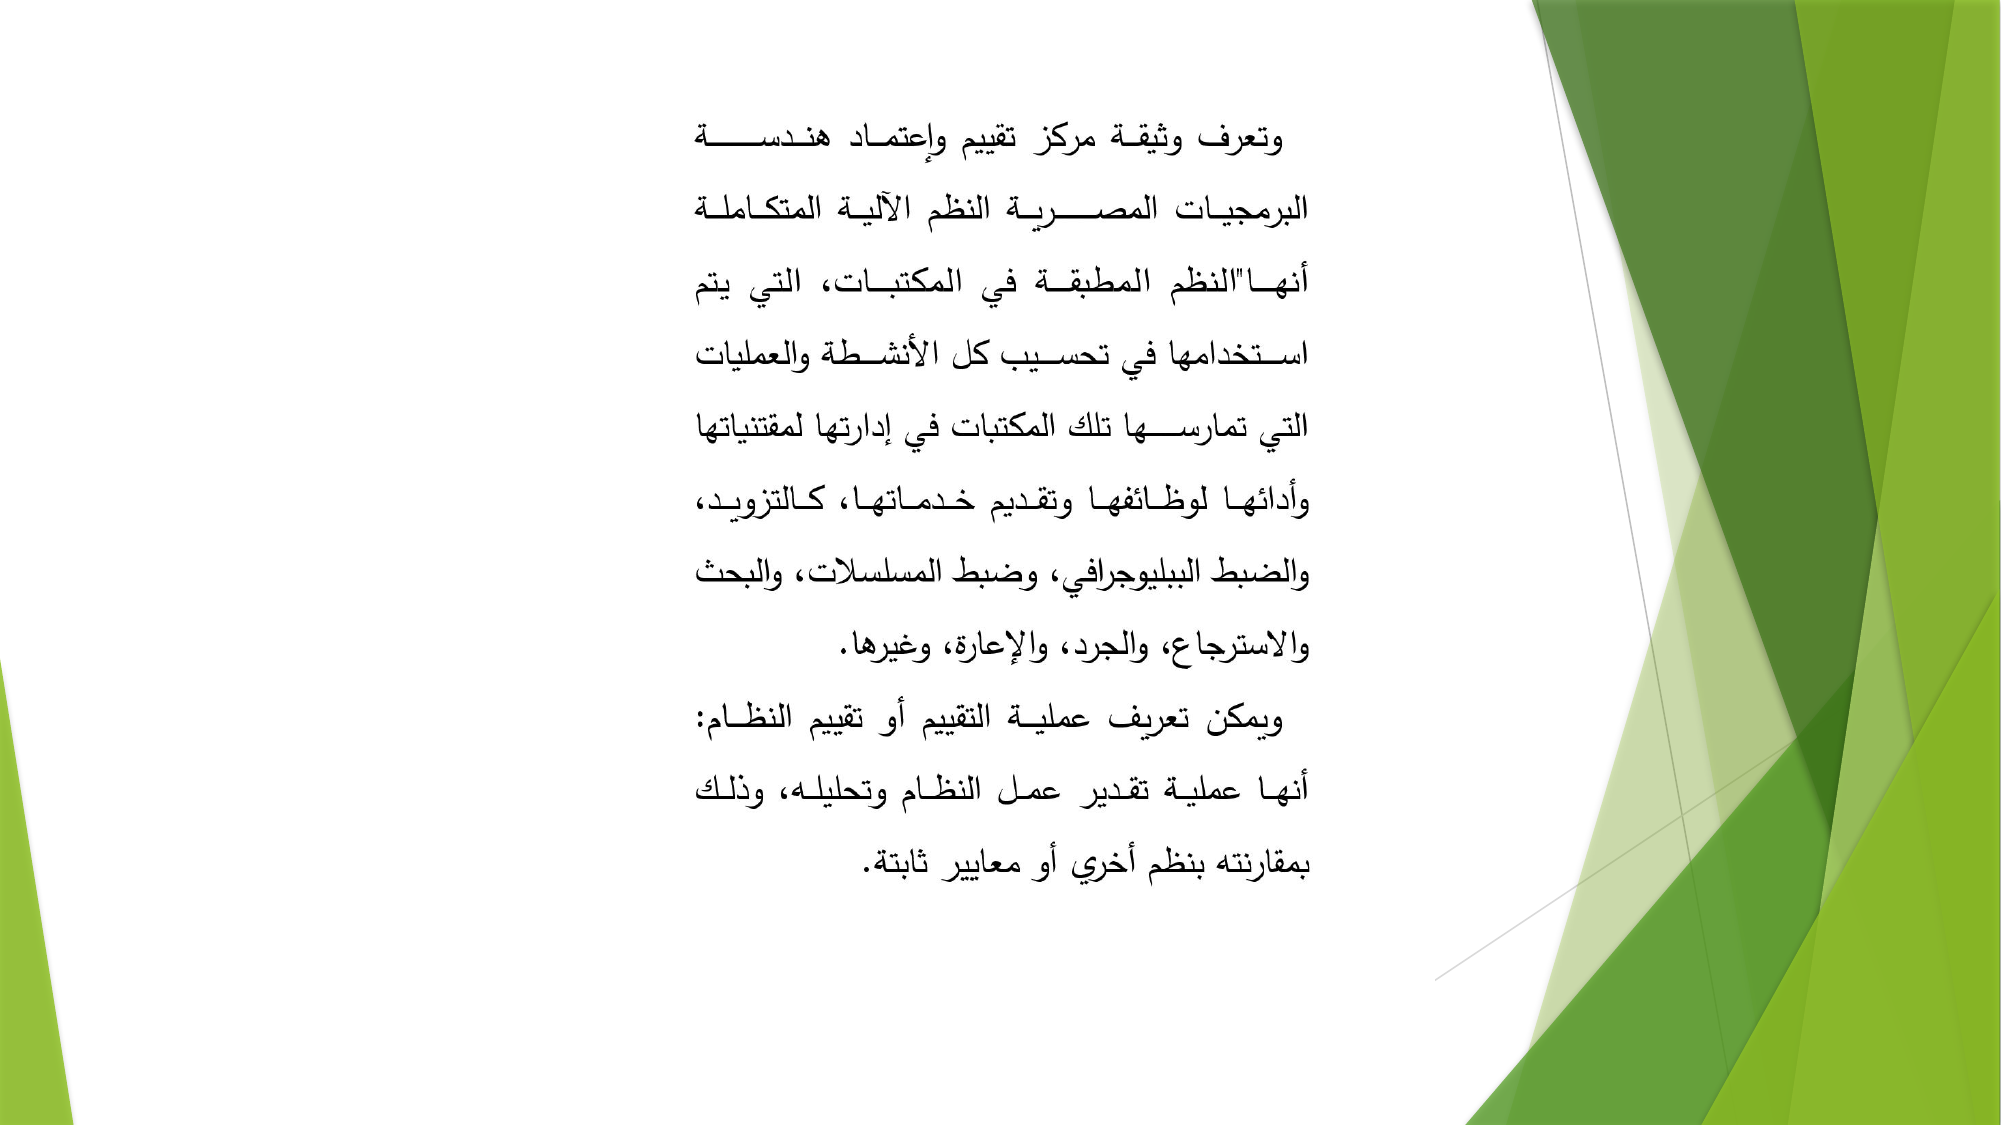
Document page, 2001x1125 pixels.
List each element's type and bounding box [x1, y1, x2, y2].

picture [564, 0, 1436, 1125]
